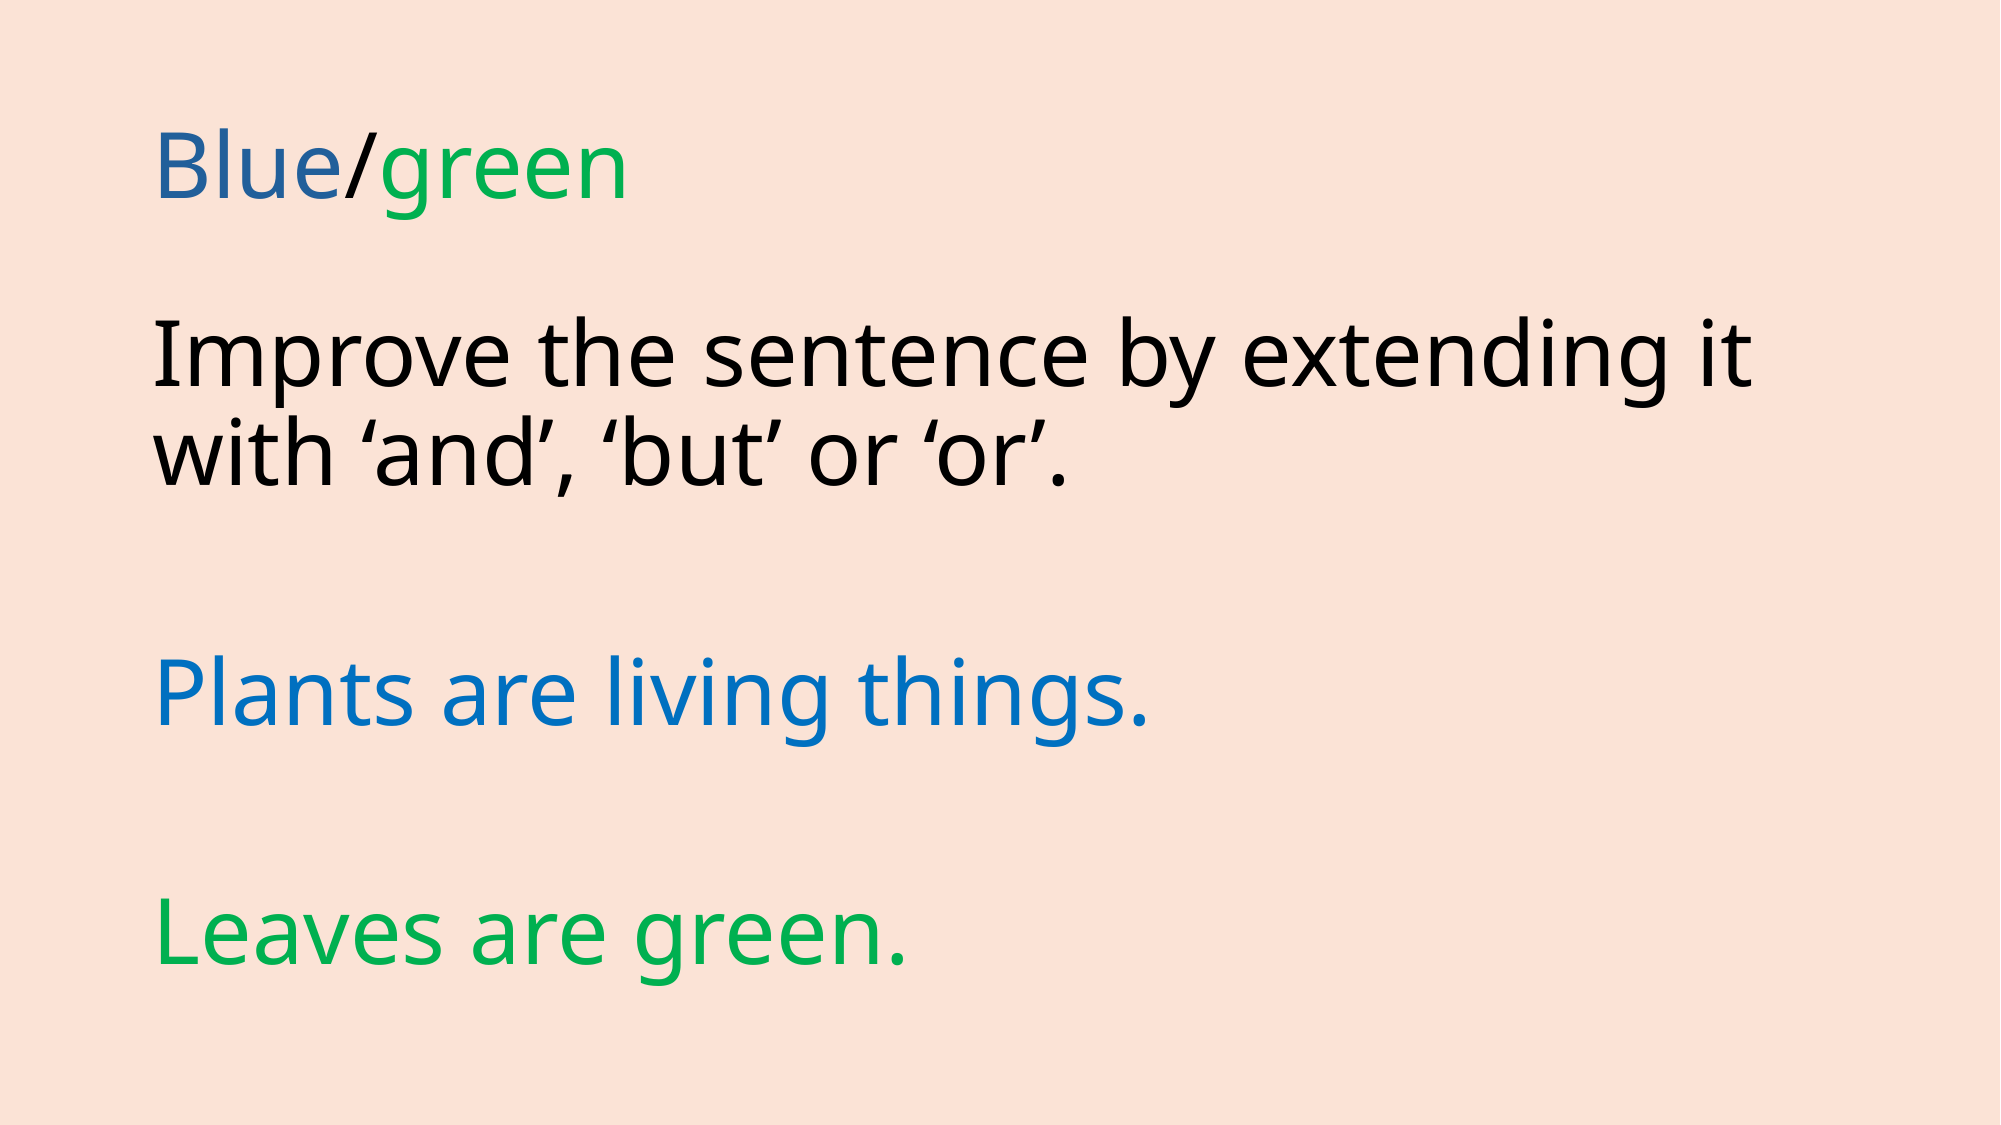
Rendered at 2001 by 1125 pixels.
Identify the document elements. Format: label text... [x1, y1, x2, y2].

list Improve the sentence by extending it with ‘and’, ‘but’ or ‘or’. Plants are living things. Leaves are green. [137, 299, 1863, 1014]
title Blue/green [137, 59, 1863, 278]
